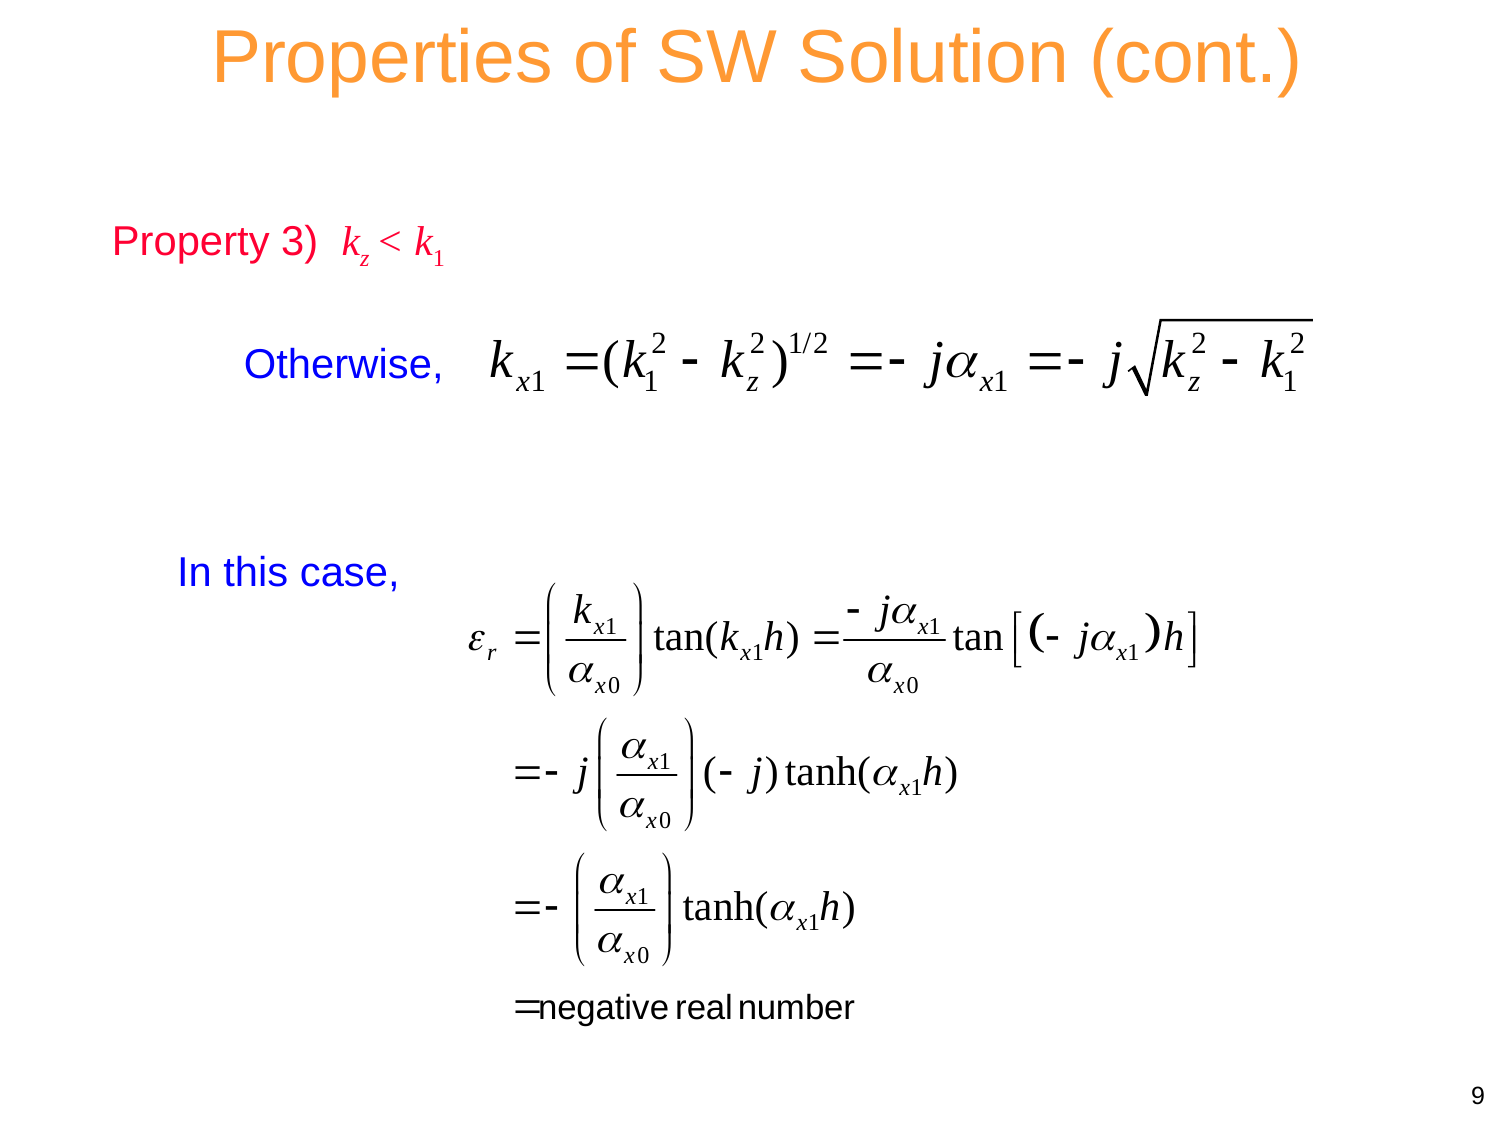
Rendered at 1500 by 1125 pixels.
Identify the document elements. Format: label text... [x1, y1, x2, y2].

text_box Otherwise, [229, 329, 459, 395]
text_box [482, 306, 1326, 410]
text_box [460, 572, 1210, 1040]
text_box Property 3) kz < k1 [97, 206, 460, 279]
text_box Properties of SW Solution (cont.) [196, 0, 1331, 105]
text_box In this case, [162, 537, 427, 603]
slide_number 9 [1149, 1065, 1500, 1125]
